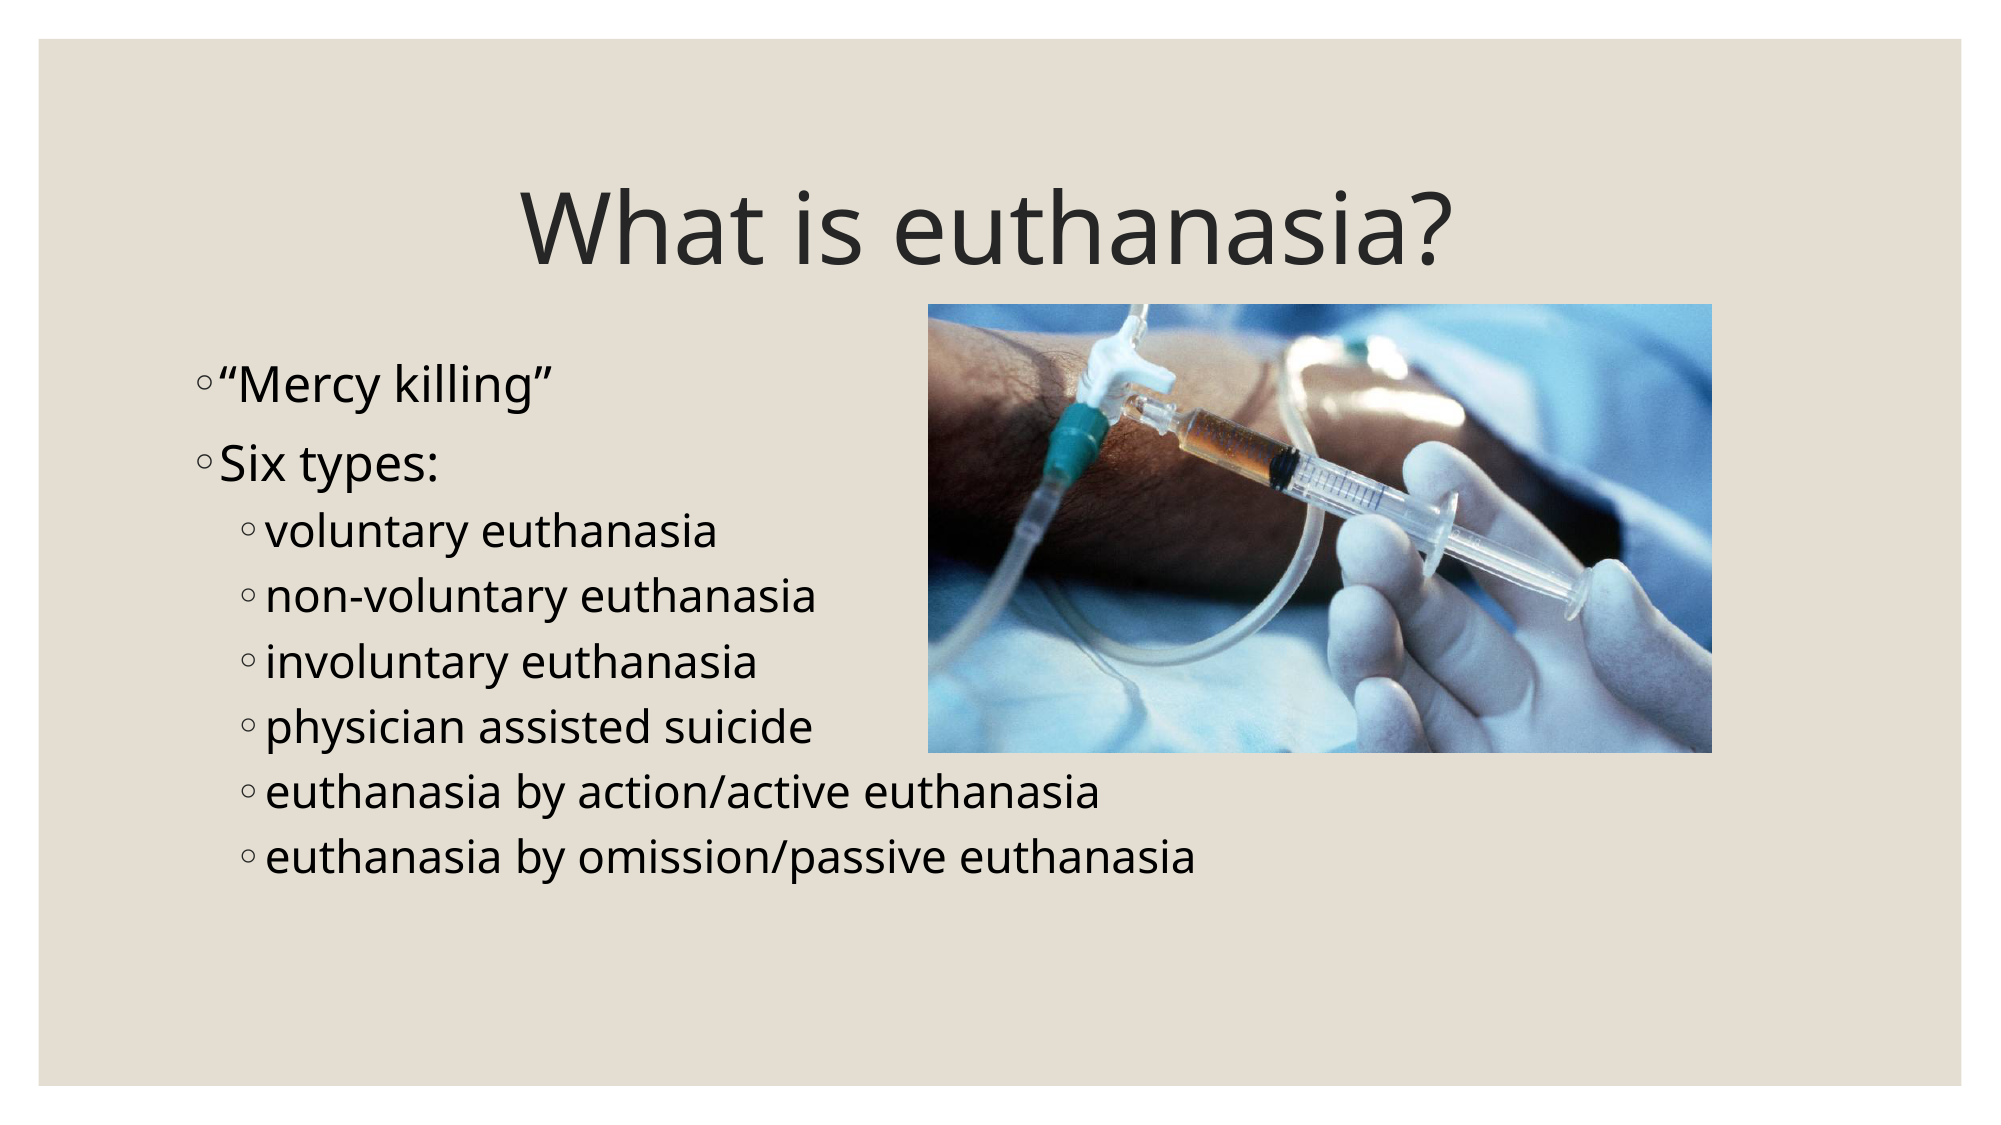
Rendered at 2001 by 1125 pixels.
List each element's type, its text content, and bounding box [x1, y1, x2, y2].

list “Mercy killing” Six types: voluntary euthanasia non-voluntary euthanasia involuntary euthanasia physician assisted suicide euthanasia by action/active euthanasia euthanasia by omission/passive euthanasia [174, 345, 1825, 990]
title What is euthanasia? [174, 120, 1825, 345]
picture [928, 304, 1712, 754]
